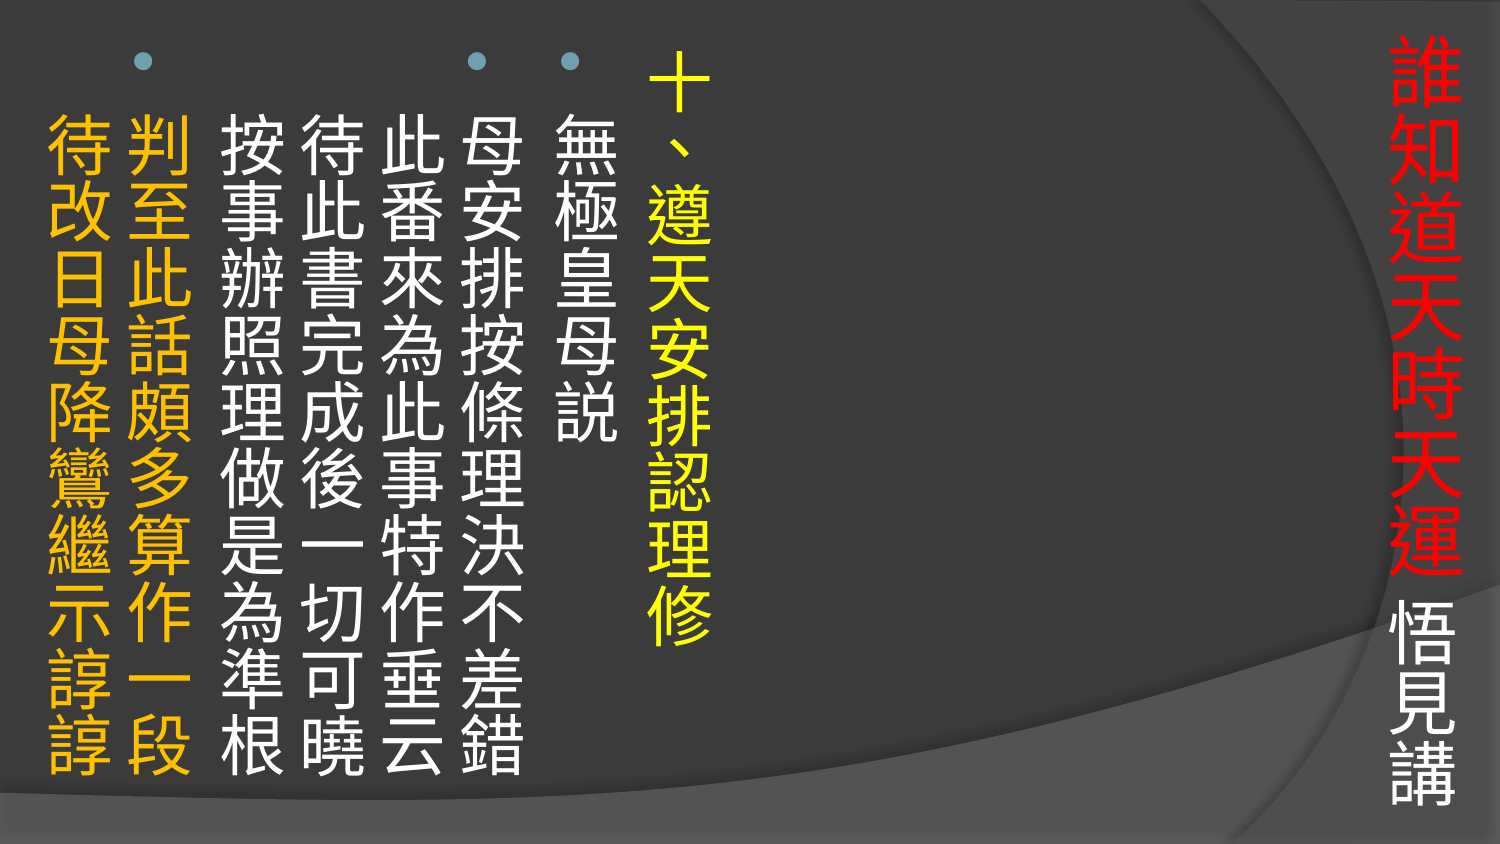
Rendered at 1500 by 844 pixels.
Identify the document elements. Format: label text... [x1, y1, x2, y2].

list 十、遵天安排認理修 無極皇母説 母安排按條理決不差錯 此番來為此事特作垂云 待此書完成後一切可曉 按事辦照理做是為準根 判至此話頗多算作一段 待改日母降鸞繼示諄諄 [29, 27, 1365, 820]
title 誰知道天時天運 悟見講 [1364, 21, 1483, 820]
